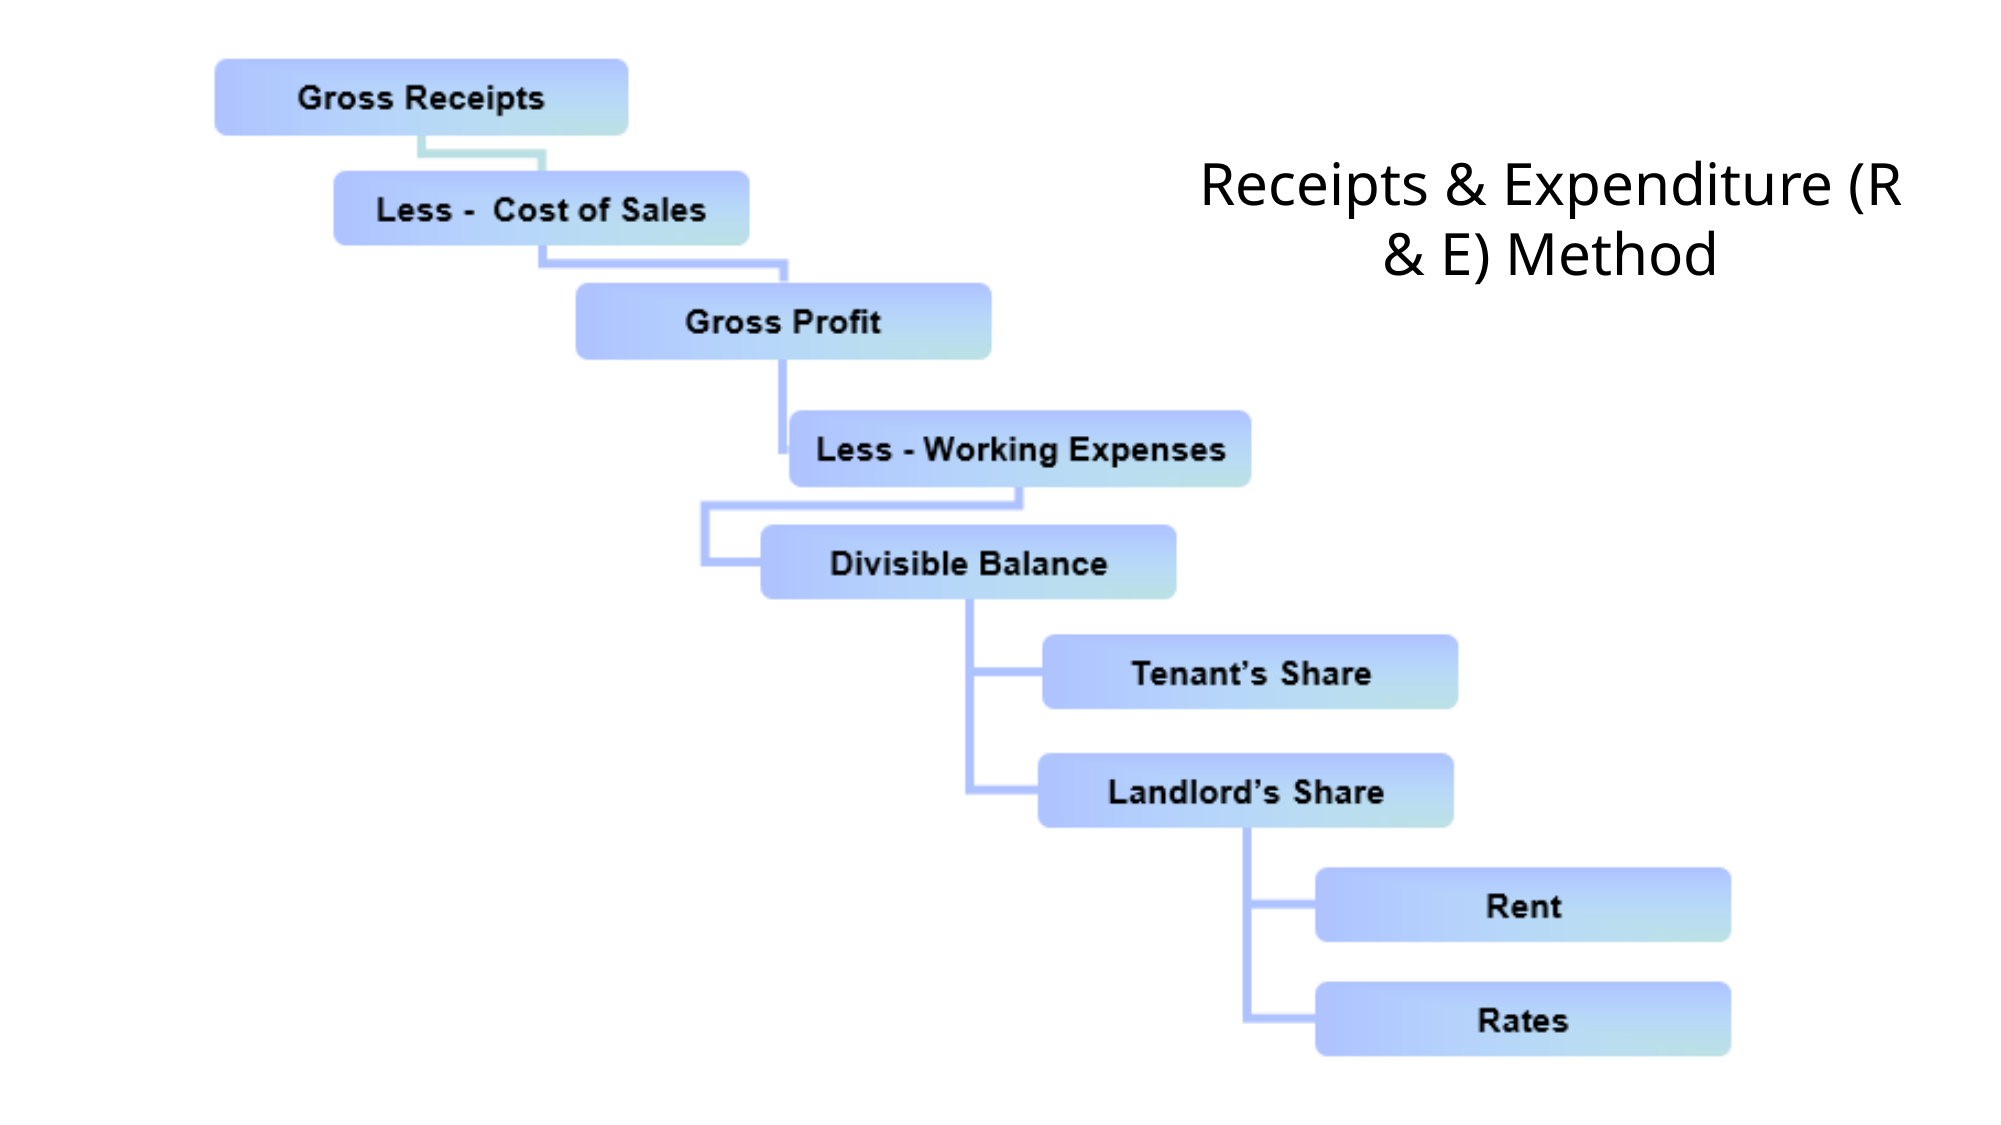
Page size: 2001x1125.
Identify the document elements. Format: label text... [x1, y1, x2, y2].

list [158, 11, 1842, 1114]
text_box Receipts & Expenditure (R & E) Method [1842, 140, 1920, 295]
